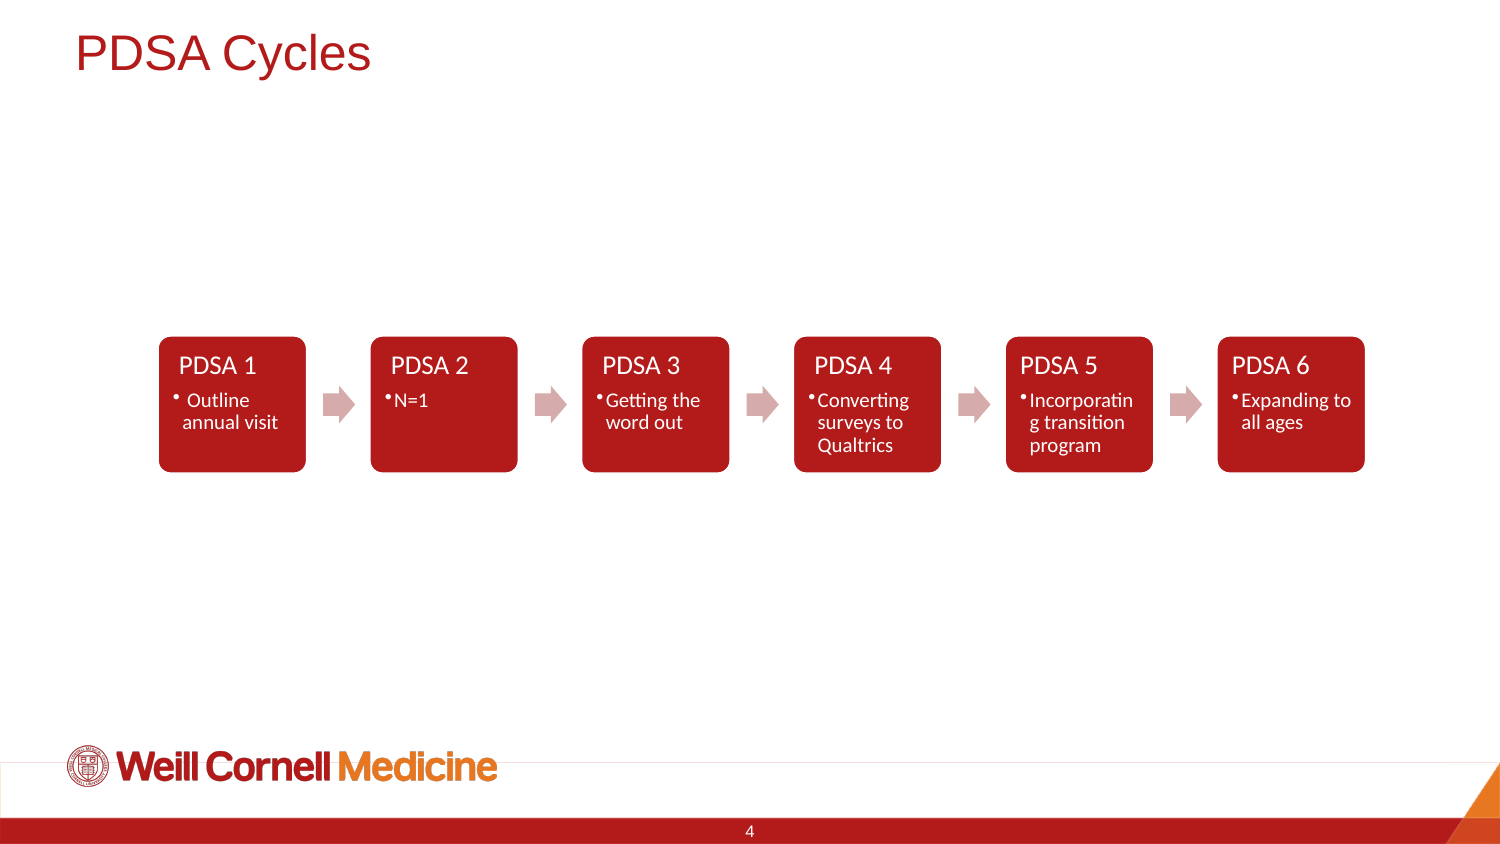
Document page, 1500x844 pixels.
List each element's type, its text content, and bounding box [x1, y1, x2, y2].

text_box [156, 87, 1368, 722]
title PDSA Cycles [75, 20, 1424, 89]
picture [0, 745, 1500, 844]
